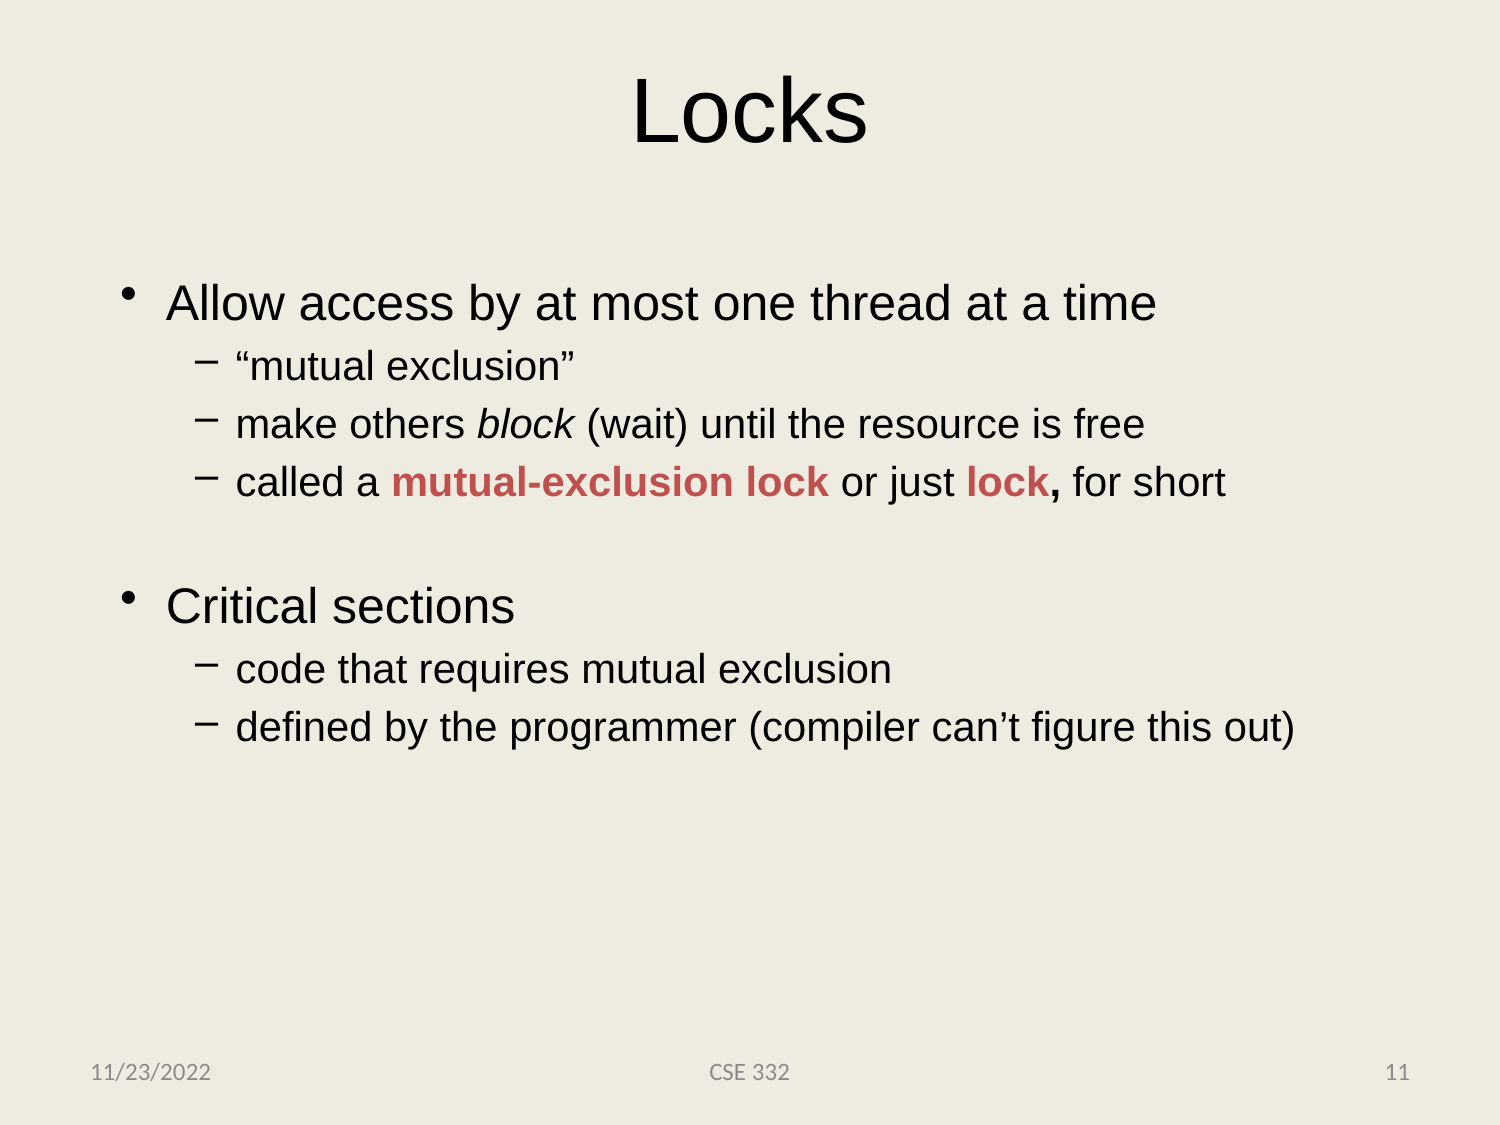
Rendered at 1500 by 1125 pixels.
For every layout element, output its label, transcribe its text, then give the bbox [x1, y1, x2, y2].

title Locks [112, 12, 1388, 200]
slide_number 11 [1074, 1042, 1425, 1103]
list Allow access by at most one thread at a time “mutual exclusion” make others block (wait) until the resource is free called a mutual-exclusion lock or just lock, for short Critical sections code that requires mutual exclusion defined by the programmer (compiler can’t figure this out) [112, 262, 1438, 1000]
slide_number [75, 1042, 425, 1103]
footer CSE 332 [512, 1042, 988, 1103]
